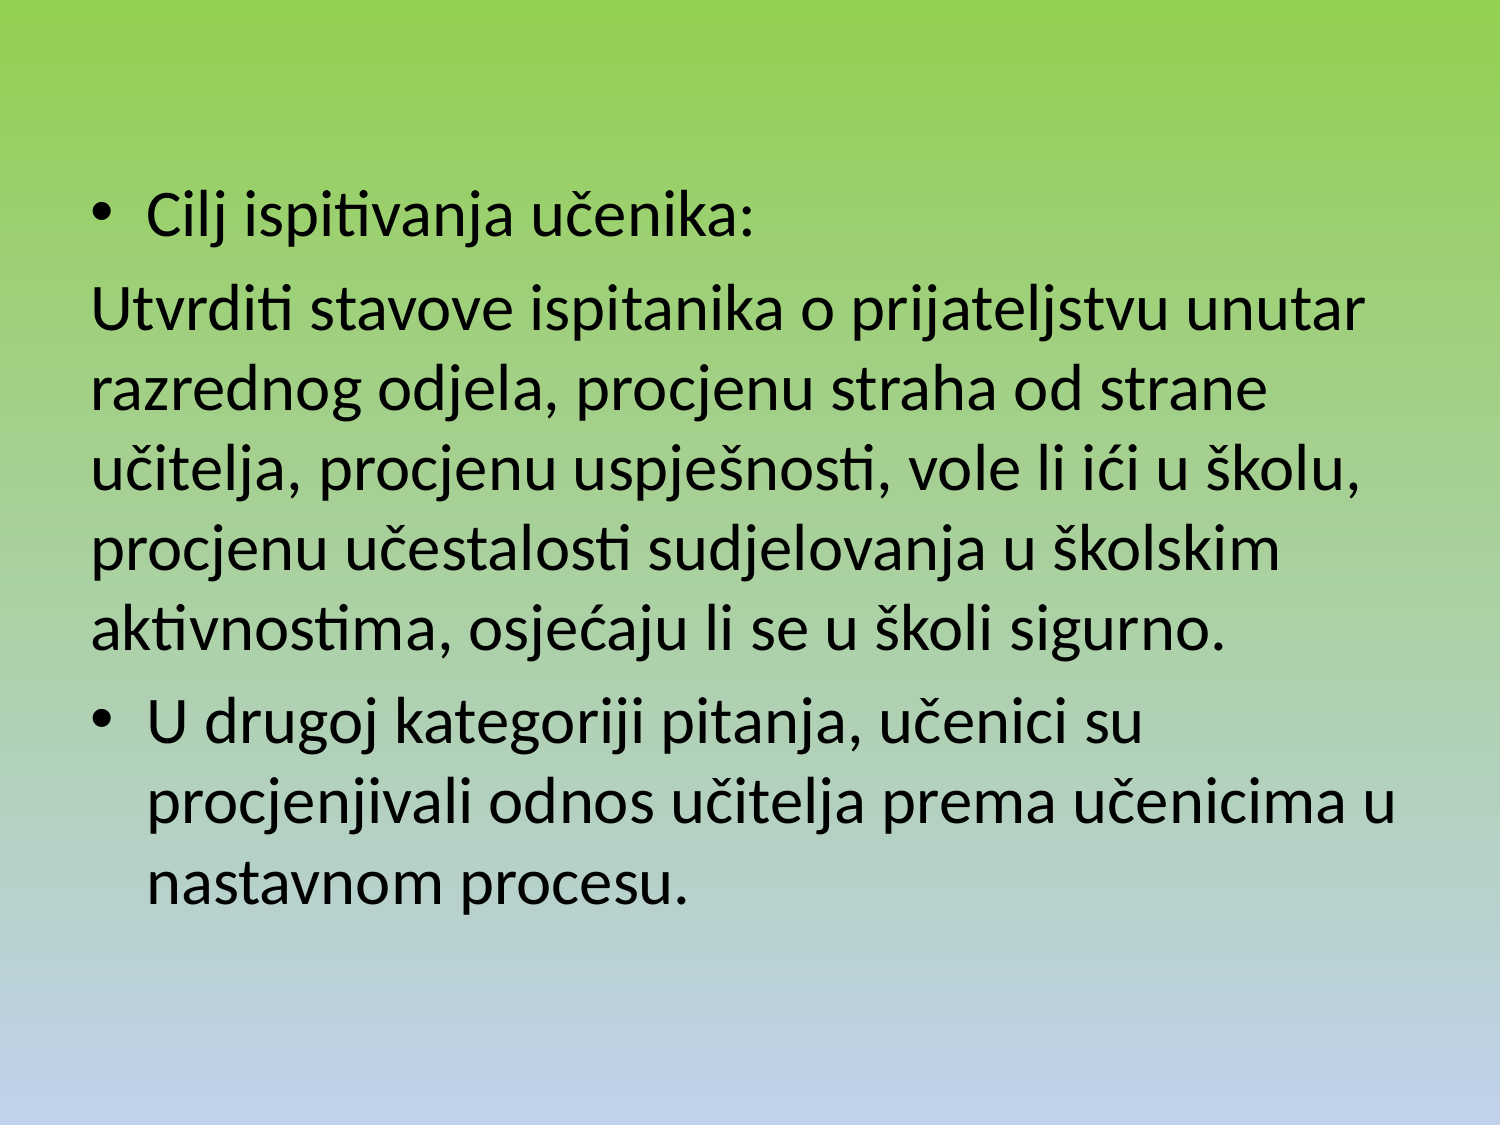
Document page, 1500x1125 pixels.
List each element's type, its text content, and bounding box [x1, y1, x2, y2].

list Cilj ispitivanja učenika: Utvrditi stavove ispitanika o prijateljstvu unutar razrednog odjela, procjenu straha od strane učitelja, procjenu uspješnosti, vole li ići u školu, procjenu učestalosti sudjelovanja u školskim aktivnostima, osjećaju li se u školi sigurno. U drugoj kategoriji pitanja, učenici su procjenjivali odnos učitelja prema učenicima u nastavnom procesu. [75, 162, 1425, 1005]
